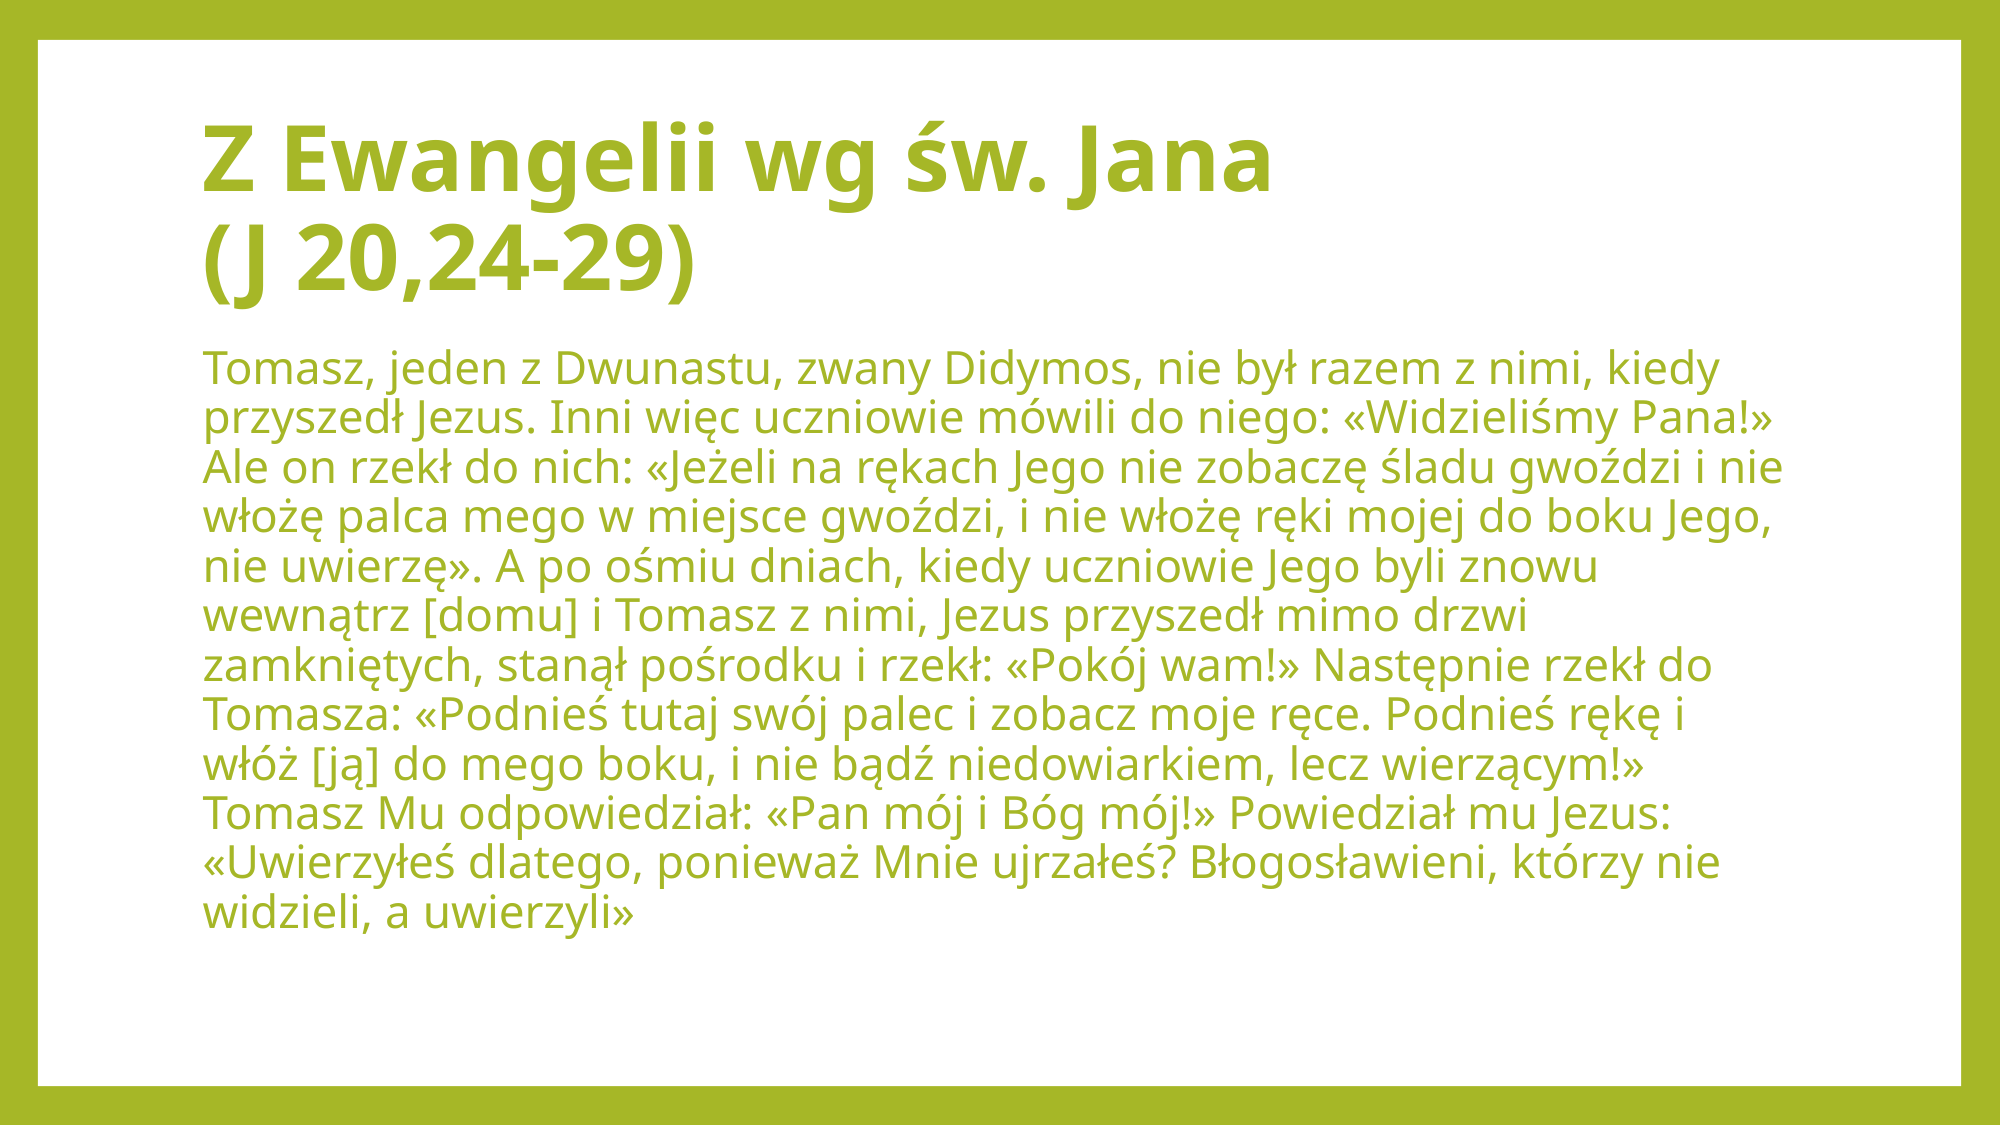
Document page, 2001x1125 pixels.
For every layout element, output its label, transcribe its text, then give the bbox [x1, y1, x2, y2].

title Z Ewangelii wg św. Jana (J 20,24-29) [187, 99, 1808, 323]
list Tomasz, jeden z Dwunastu, zwany Didymos, nie był razem z nimi, kiedy przyszedł Jezus. Inni więc uczniowie mówili do niego: «Widzieliśmy Pana!» Ale on rzekł do nich: «Jeżeli na rękach Jego nie zobaczę śladu gwoździ i nie włożę palca mego w miejsce gwoździ, i nie włożę ręki mojej do boku Jego, nie uwierzę». A po ośmiu dniach, kiedy uczniowie Jego byli znowu wewnątrz [domu] i Tomasz z nimi, Jezus przyszedł mimo drzwi zamkniętych, stanął pośrodku i rzekł: «Pokój wam!» Następnie rzekł do Tomasza: «Podnieś tutaj swój palec i zobacz moje ręce. Podnieś rękę i włóż [ją] do mego boku, i nie bądź niedowiarkiem, lecz wierzącym!» Tomasz Mu odpowiedział: «Pan mój i Bóg mój!» Powiedział mu Jezus: «Uwierzyłeś dlatego, ponieważ Mnie ujrzałeś? Błogosławieni, którzy nie widzieli, a uwierzyli» [187, 337, 1808, 1000]
